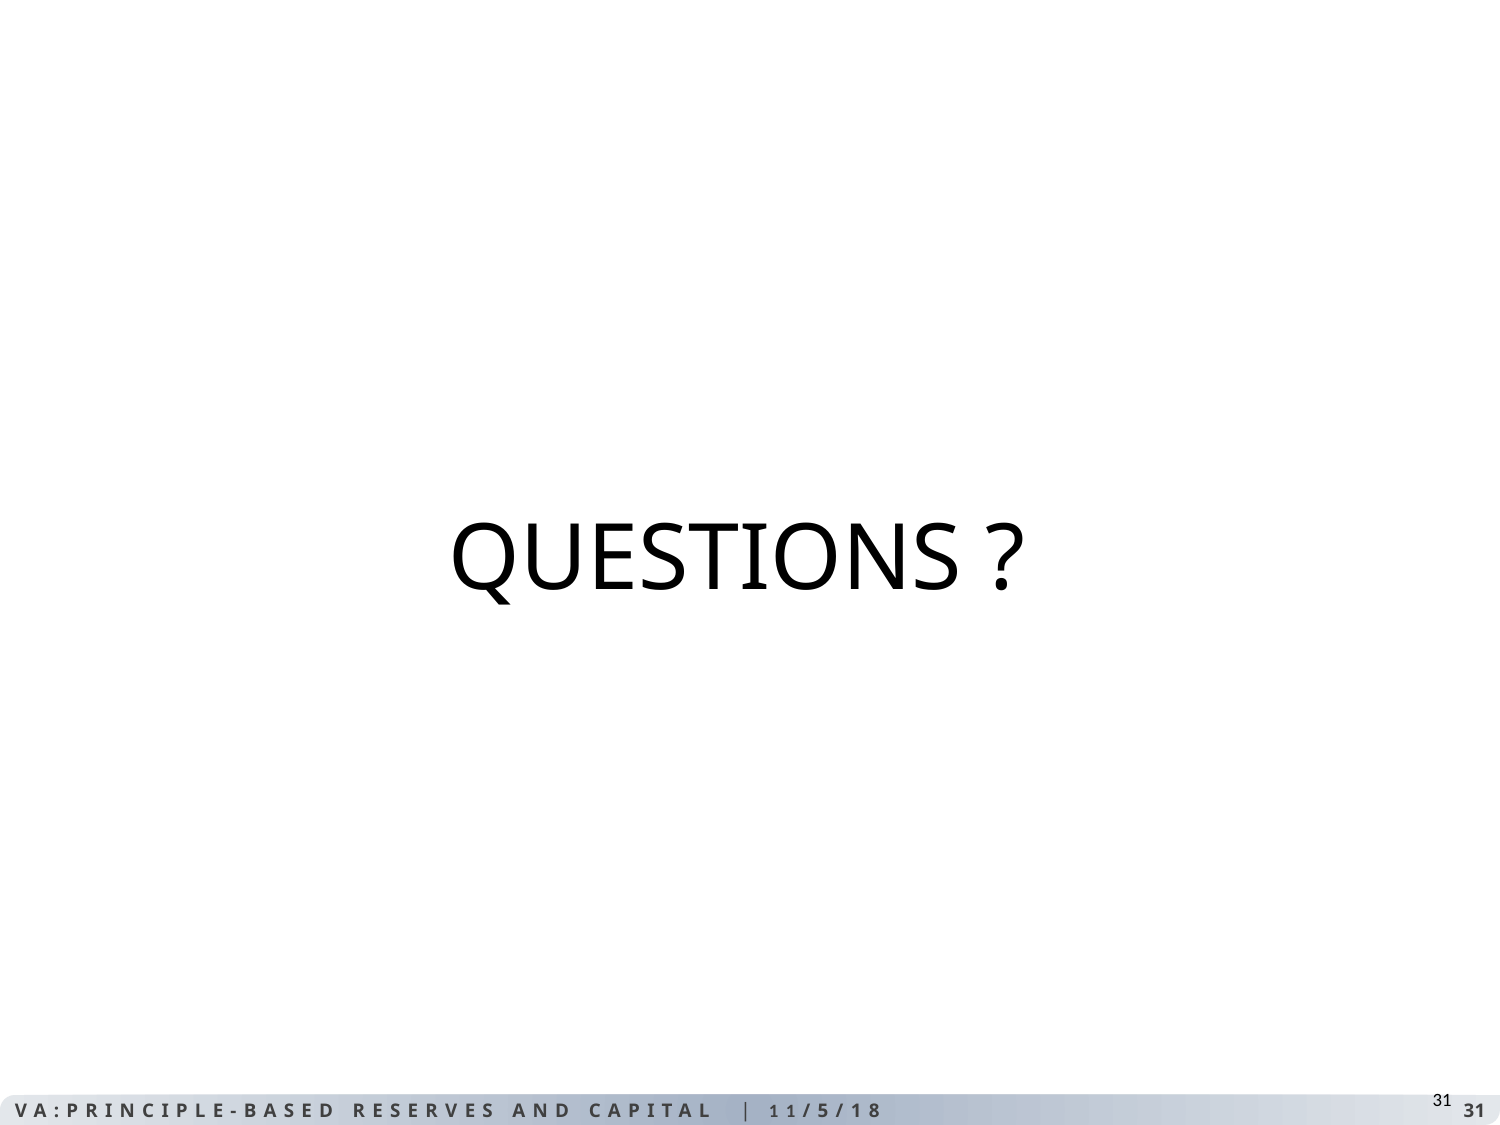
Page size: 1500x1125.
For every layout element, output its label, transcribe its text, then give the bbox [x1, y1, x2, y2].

list QUESTIONS ? [38, 490, 1437, 679]
slide_number 31 [1417, 1080, 1500, 1125]
